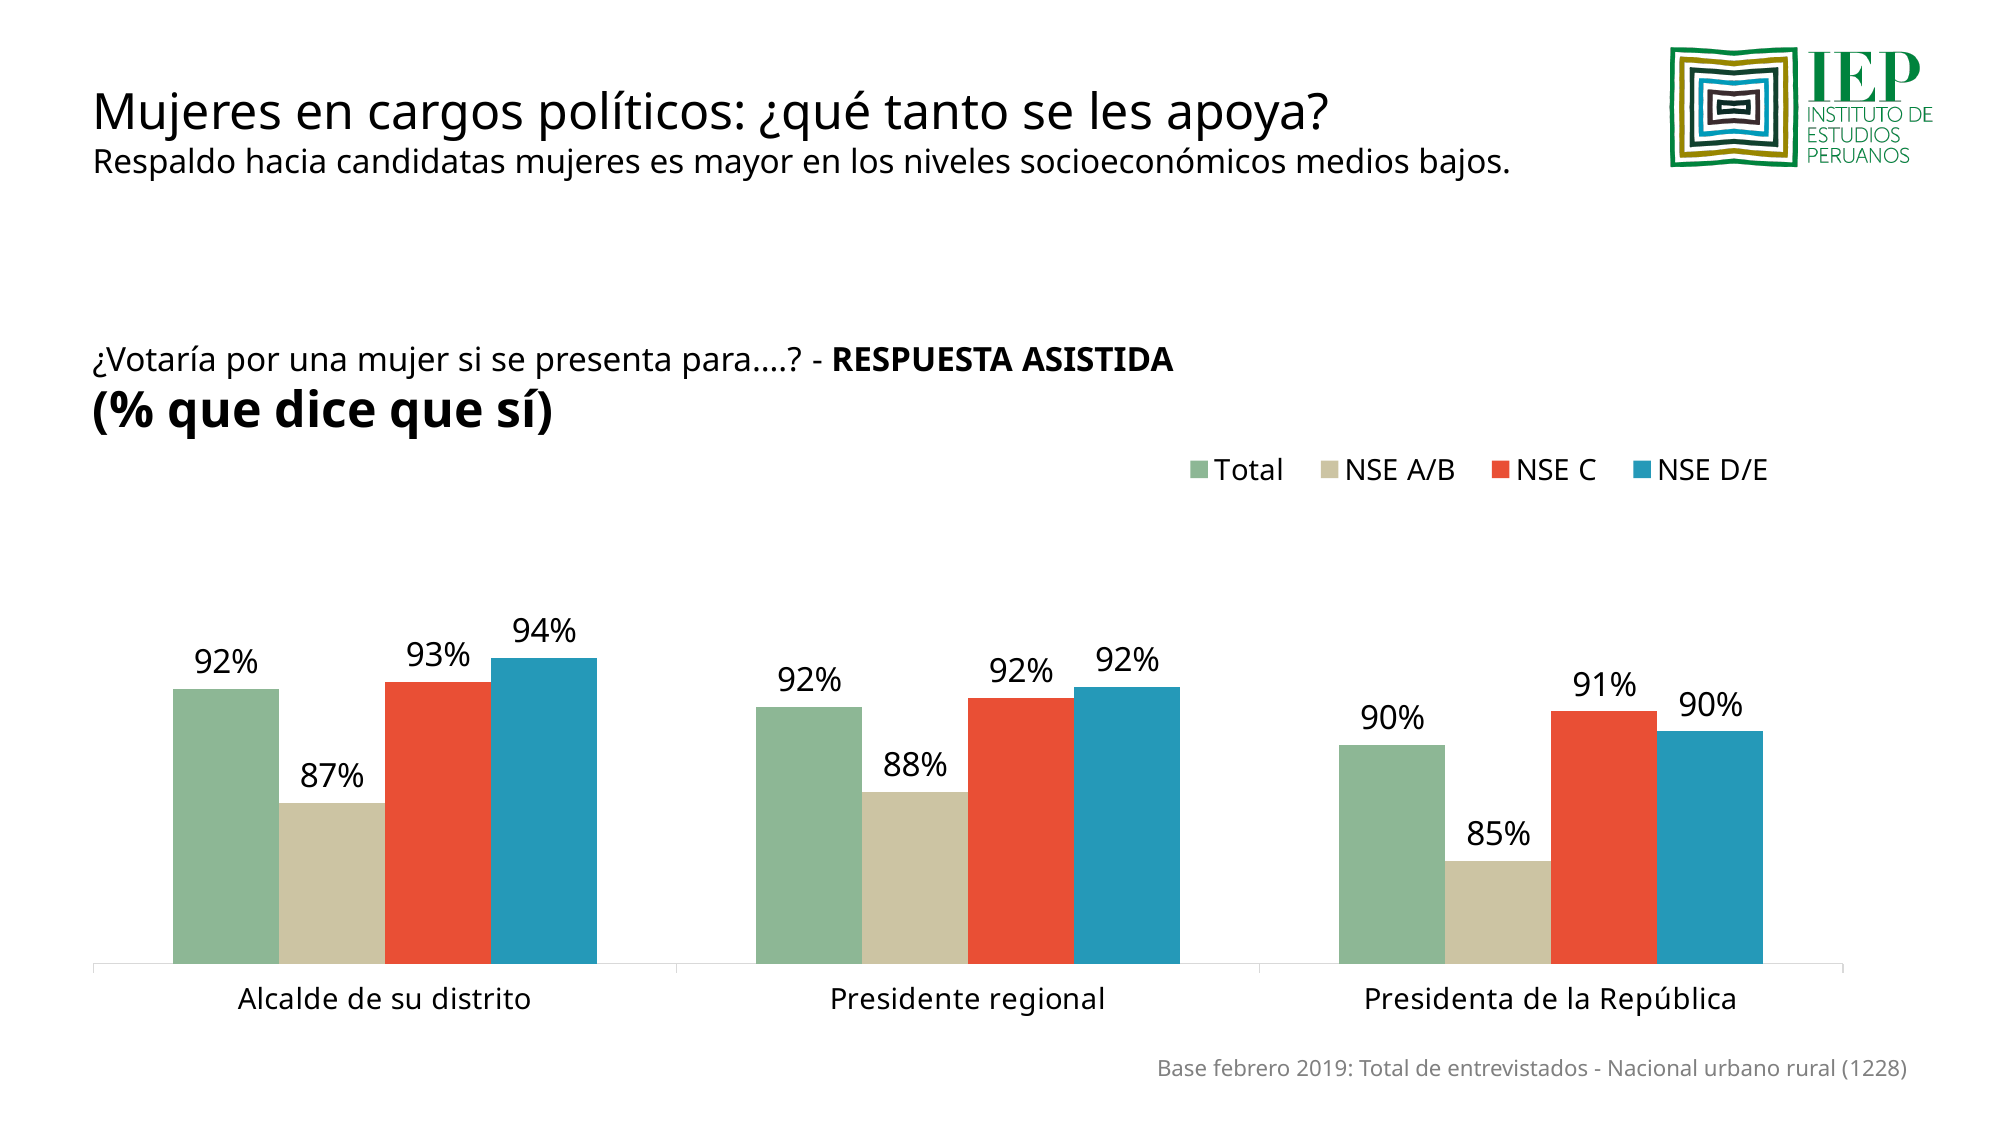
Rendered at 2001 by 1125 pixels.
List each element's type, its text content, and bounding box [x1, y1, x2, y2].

text_box ¿Votaría por una mujer si se presenta para….? - RESPUESTA ASISTIDA (% que dice que sí) [78, 330, 1779, 433]
chart [60, 433, 1849, 1100]
picture [1645, 38, 1946, 175]
text_box Mujeres en cargos políticos: ¿qué tanto se les apoya? Respaldo hacia candidatas mujeres es mayor en los niveles socioeconómicos medios bajos. [77, 72, 1676, 274]
